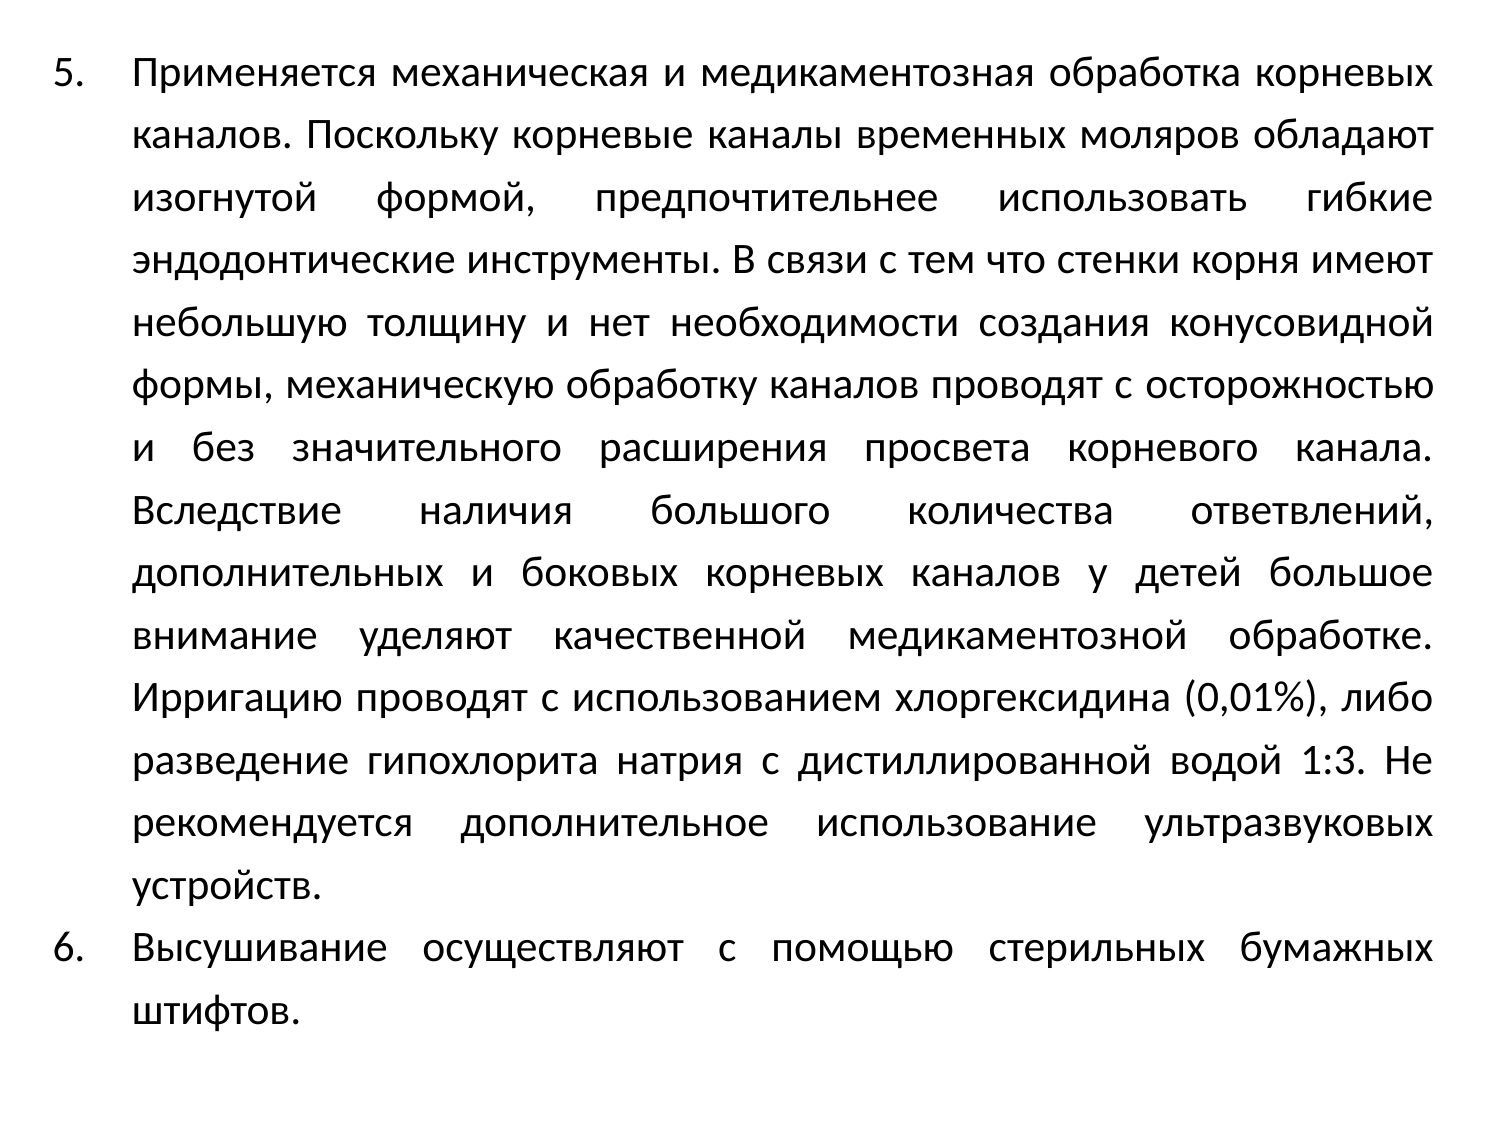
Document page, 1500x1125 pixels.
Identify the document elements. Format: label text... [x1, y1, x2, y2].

list Применяется механическая и медикаментозная обработка корневых каналов. Поскольку корневые каналы временных моляров обладают изогнутой формой, предпочтительнее использовать гибкие эндодонтические инструменты. В связи с тем что стенки корня имеют небольшую толщину и нет необходимости создания конусовидной формы, механическую обработку каналов проводят с осторожностью и без значительного расширения просвета корневого канала. Вследствие наличия большого количества ответвлений, дополнительных и боковых корневых каналов у детей большое внимание уделяют качественной медикаментозной обработке. Ирригацию проводят с использованием хлоргексидина (0,01%), либо разведение гипохлорита натрия с дистиллированной водой 1:3. Не рекомендуется дополнительное использование ультразвуковых устройств. Высушивание осуществляют с помощью стерильных бумажных штифтов. [37, 24, 1450, 1088]
